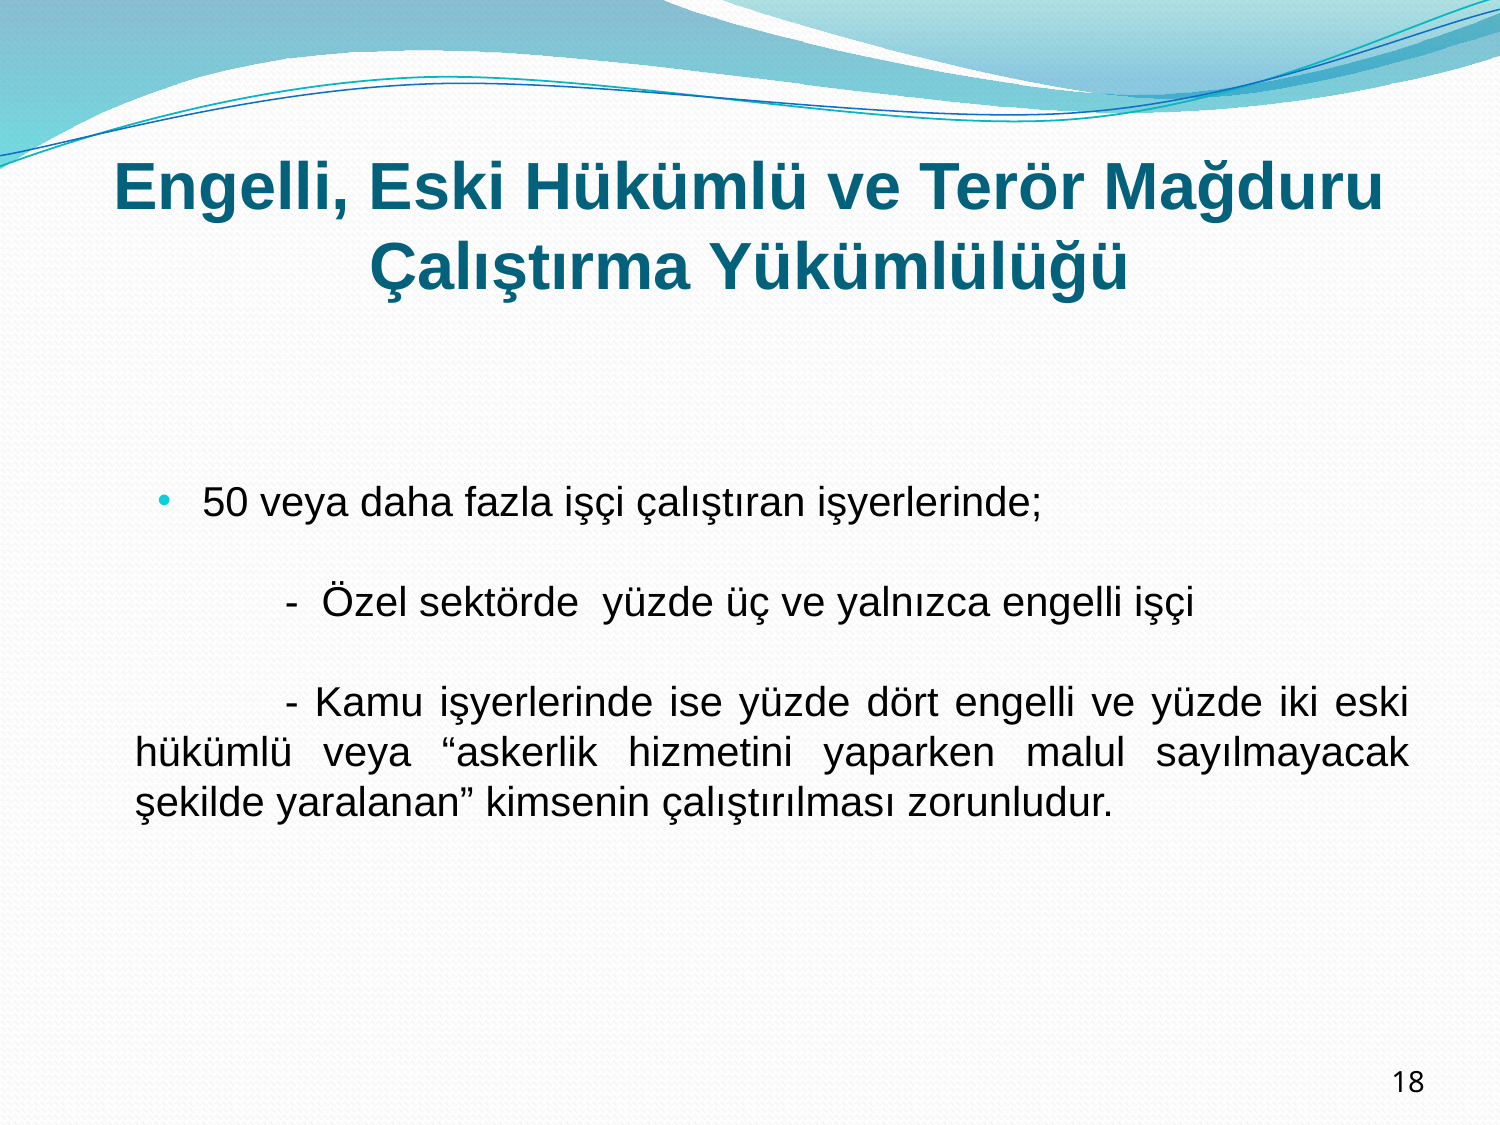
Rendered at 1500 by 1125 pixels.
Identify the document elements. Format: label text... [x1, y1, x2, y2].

list 50 veya daha fazla işçi çalıştıran işyerlerinde; - Özel sektörde yüzde üç ve yalnızca engelli işçi - Kamu işyerlerinde ise yüzde dört engelli ve yüzde iki eski hükümlü veya “askerlik hizmetini yaparken malul sayılmayacak şekilde yaralanan” kimsenin çalıştırılması zorunludur. [75, 317, 1425, 1038]
slide_number 18 [1299, 1042, 1425, 1103]
title Engelli, Eski Hükümlü ve Terör Mağduru Çalıştırma Yükümlülüğü [75, 115, 1425, 303]
